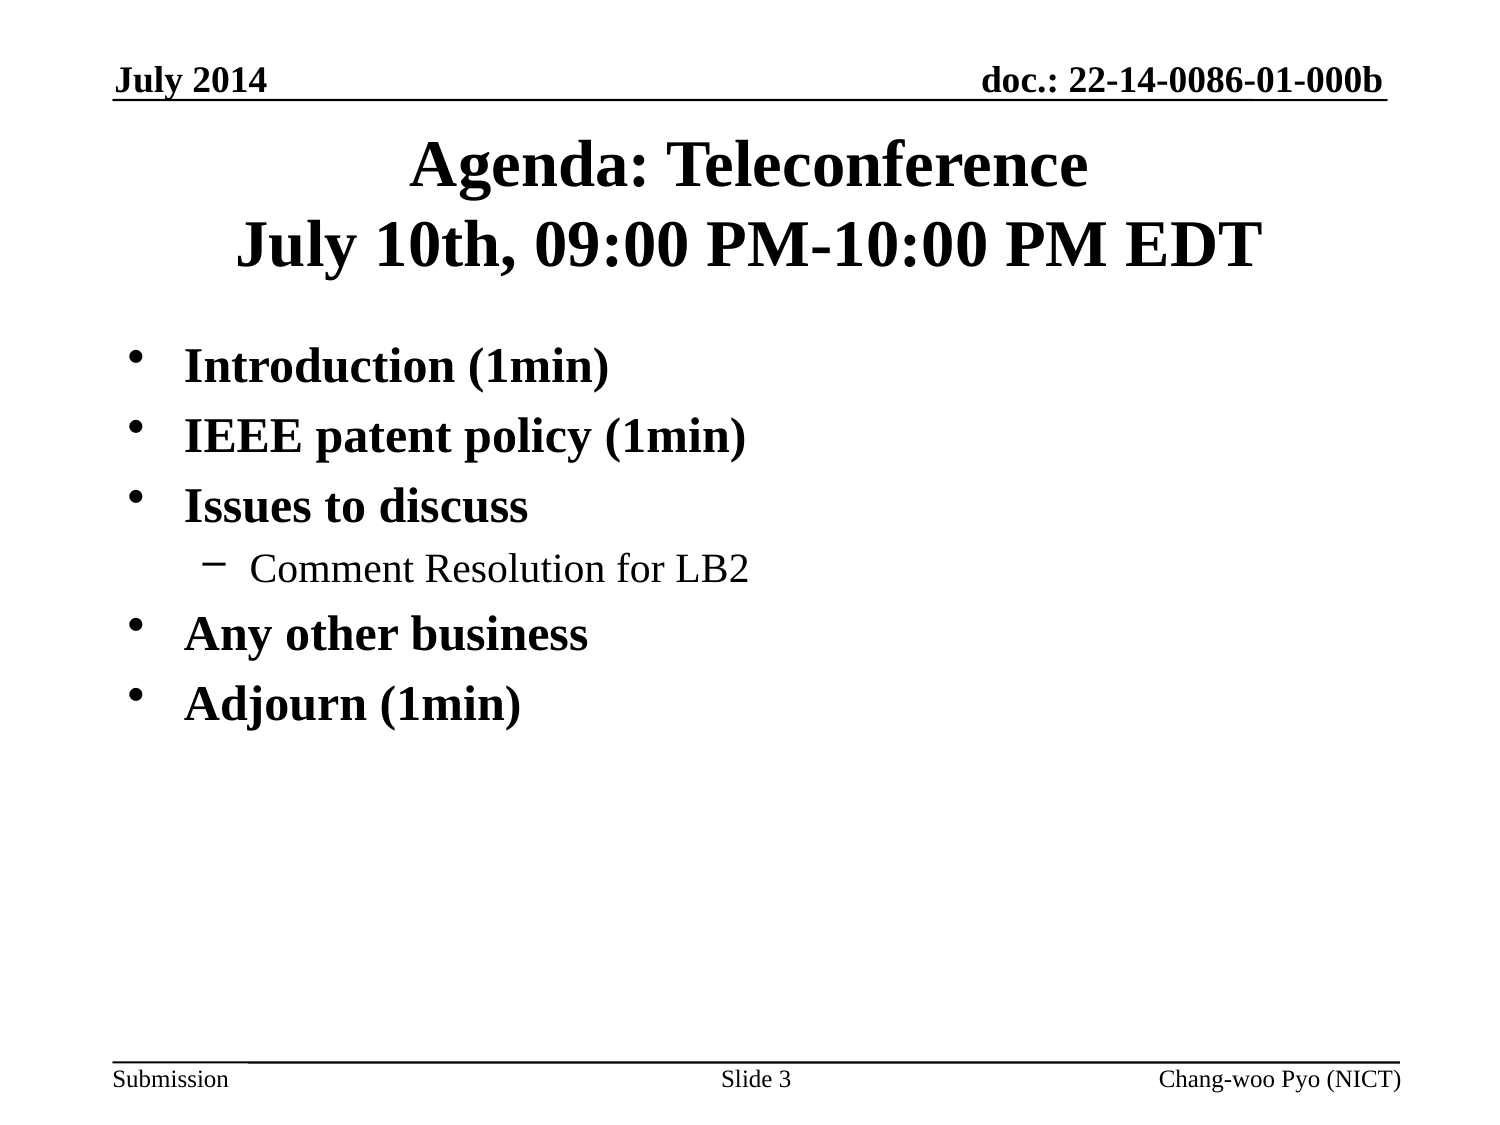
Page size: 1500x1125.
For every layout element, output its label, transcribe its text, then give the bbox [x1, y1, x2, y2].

slide_number Slide 3 [712, 1061, 800, 1093]
title Agenda: Teleconference July 10th, 09:00 PM-10:00 PM EDT [112, 112, 1388, 288]
footer Chang-woo Pyo (NICT) [1155, 1061, 1402, 1093]
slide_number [114, 54, 270, 101]
list Introduction (1min) IEEE patent policy (1min) Issues to discuss Comment Resolution for LB2 Any other business Adjourn (1min) [112, 324, 1388, 1000]
